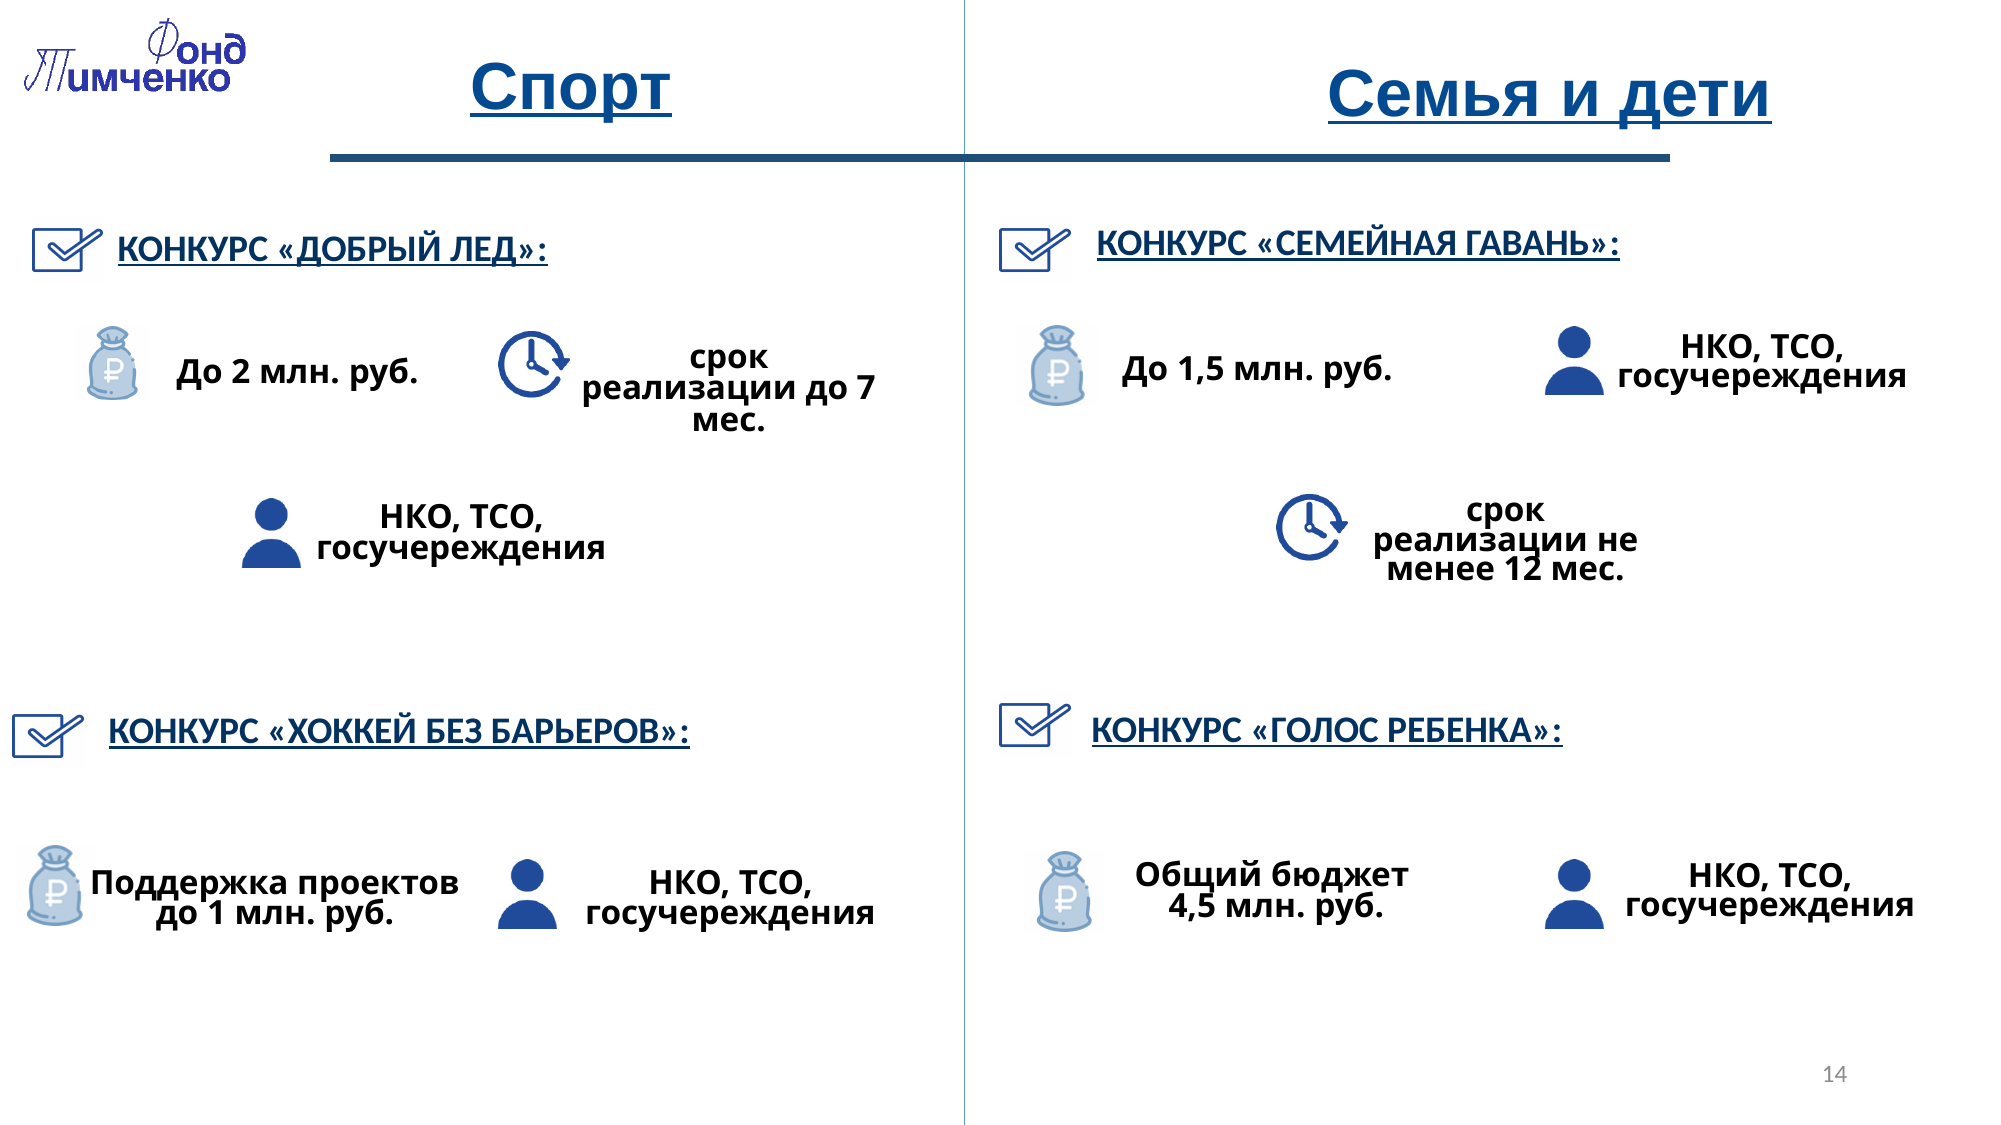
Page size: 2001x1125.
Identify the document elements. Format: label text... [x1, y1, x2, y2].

picture [1539, 326, 1609, 395]
text_box До 2 млн. руб. [149, 342, 473, 398]
picture [15, 845, 96, 926]
text_box Поддержка проектов до 1 млн. руб. [67, 865, 484, 939]
text_box КОНКУРС «ГОЛОС РЕБЕНКА»: [1076, 697, 1602, 757]
text_box НКО, ТСО, госучереждения [279, 496, 643, 574]
picture [999, 692, 1071, 758]
picture [999, 217, 1071, 283]
picture [12, 703, 84, 769]
text_box КОНКУРС «ХОККЕЙ БЕЗ БАРЬЕРОВ»: [93, 698, 731, 759]
picture [1024, 851, 1106, 932]
picture [236, 498, 306, 568]
text_box НКО, ТСО, госучереждения [1580, 328, 1944, 402]
picture [1539, 859, 1609, 929]
text_box НКО, ТСО, госучереждения [548, 865, 913, 939]
text_box Спорт [422, 44, 721, 132]
picture [31, 217, 103, 283]
text_box До 1,5 млн. руб. [1098, 339, 1433, 395]
picture [75, 326, 149, 400]
slide_number 14 [1412, 1042, 1863, 1103]
picture [1017, 325, 1098, 406]
text_box срок реализации не менее 12 мес. [1341, 491, 1670, 595]
picture [19, 13, 250, 96]
text_box КОНКУРС «СЕМЕЙНАЯ ГАВАНЬ»: [1082, 210, 1681, 271]
text_box Семья и дети [1311, 51, 1789, 139]
text_box НКО, ТСО, госучереждения [1588, 857, 1952, 931]
picture [492, 859, 562, 929]
text_box Общий бюджет 4,5 млн. руб. [1106, 854, 1452, 932]
text_box КОНКУРС «ДОБРЫЙ ЛЕД»: [102, 216, 572, 277]
picture [1276, 491, 1348, 563]
text_box срок реализации до 7 мес. [564, 336, 894, 446]
picture [498, 328, 570, 400]
